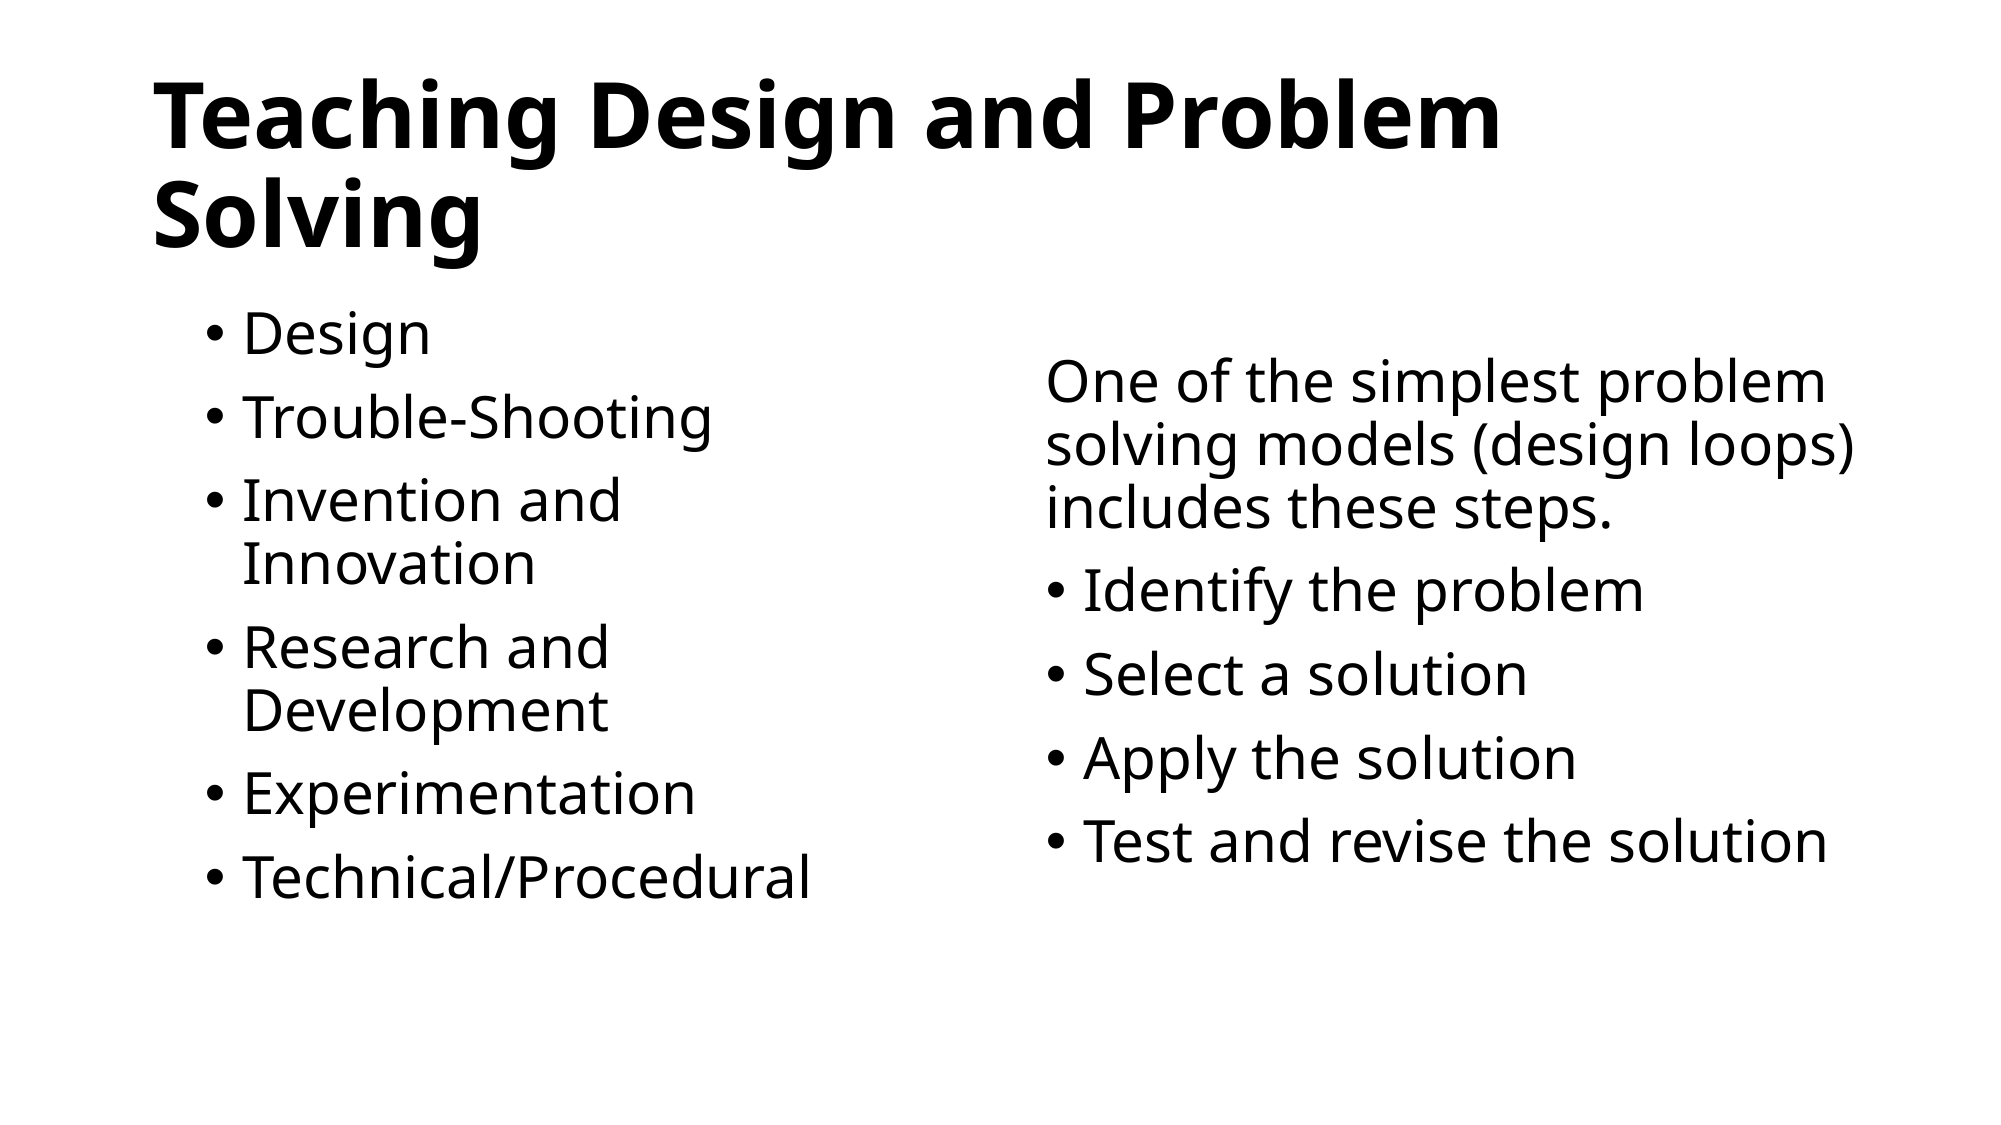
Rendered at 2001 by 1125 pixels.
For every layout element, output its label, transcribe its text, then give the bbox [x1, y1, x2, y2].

list Design Trouble-Shooting Invention and Innovation Research and Development Experimentation Technical/Procedural [189, 296, 859, 1011]
title Teaching Design and Problem Solving [137, 59, 1863, 278]
text_box One of the simplest problem solving models (design loops) includes these steps. Identify the problem Select a solution Apply the solution Test and revise the solution [1030, 344, 1939, 1059]
